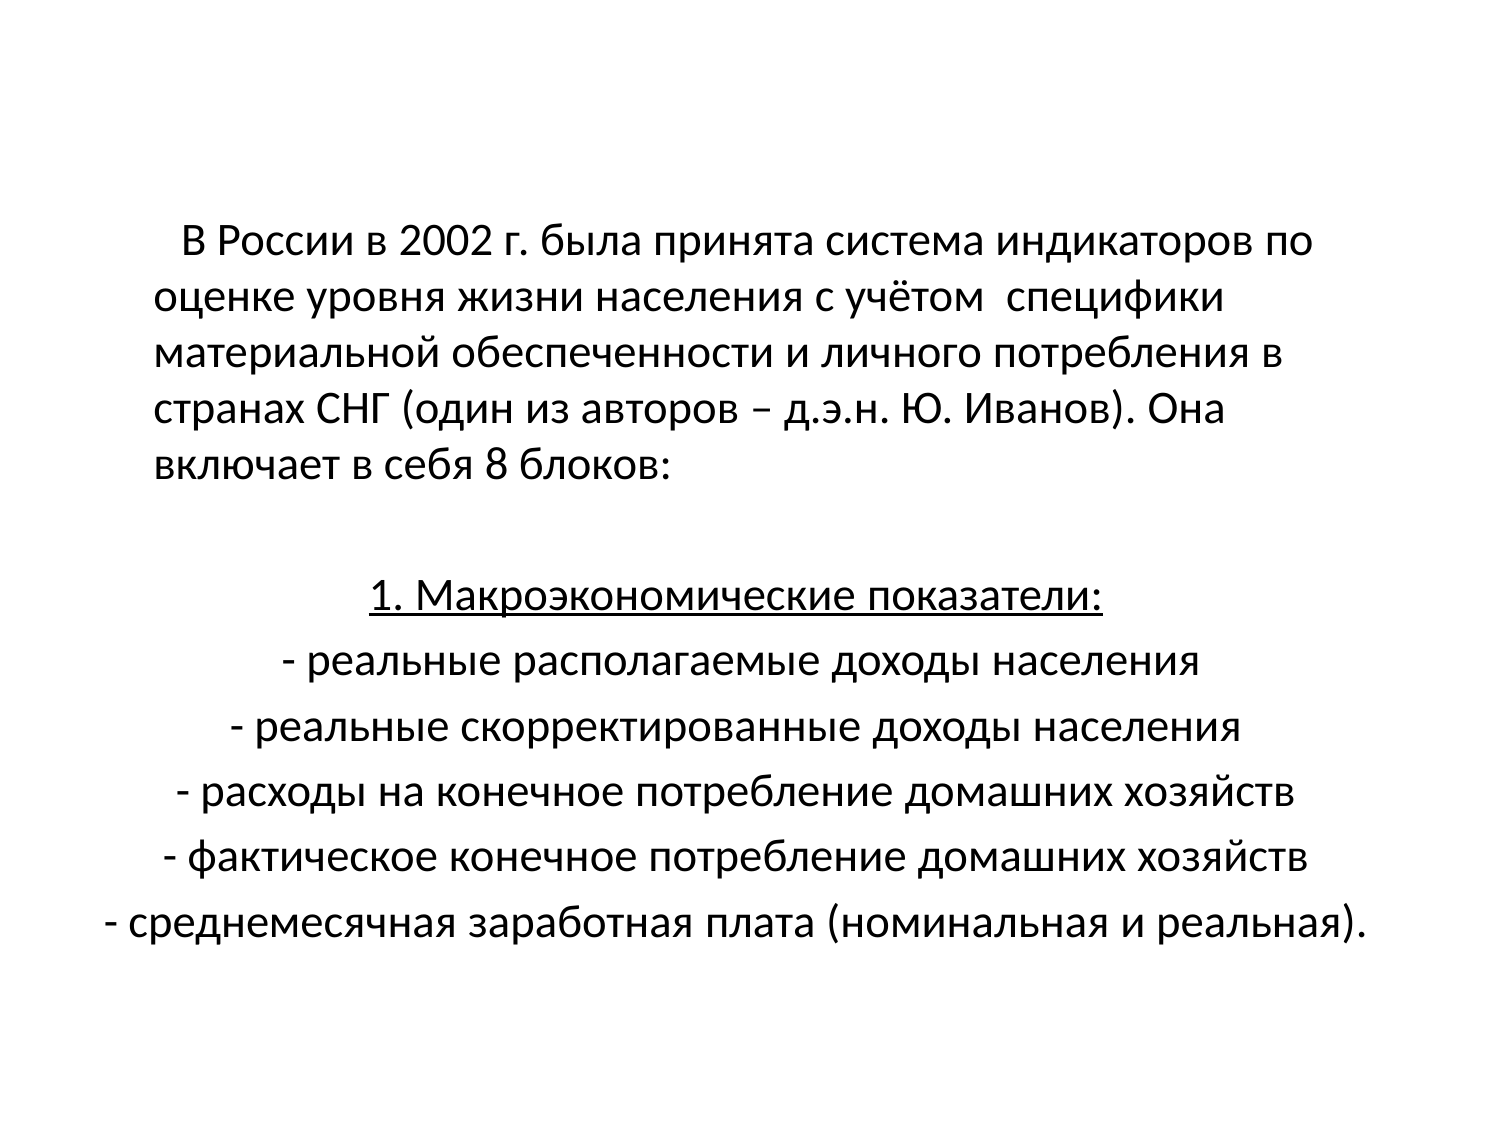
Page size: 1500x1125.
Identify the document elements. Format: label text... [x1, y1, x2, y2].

list В России в 2002 г. была принята система индикаторов по оценке уровня жизни населения с учётом специфики материальной обеспеченности и личного потребления в странах СНГ (один из авторов – д.э.н. Ю. Иванов). Она включает в себя 8 блоков: 1. Макроэкономические показатели: - реальные располагаемые доходы населения - реальные скорректированные доходы населения - расходы на конечное потребление домашних хозяйств - фактическое конечное потребление домашних хозяйств - среднемесячная заработная плата (номинальная и реальная). [82, 70, 1390, 970]
